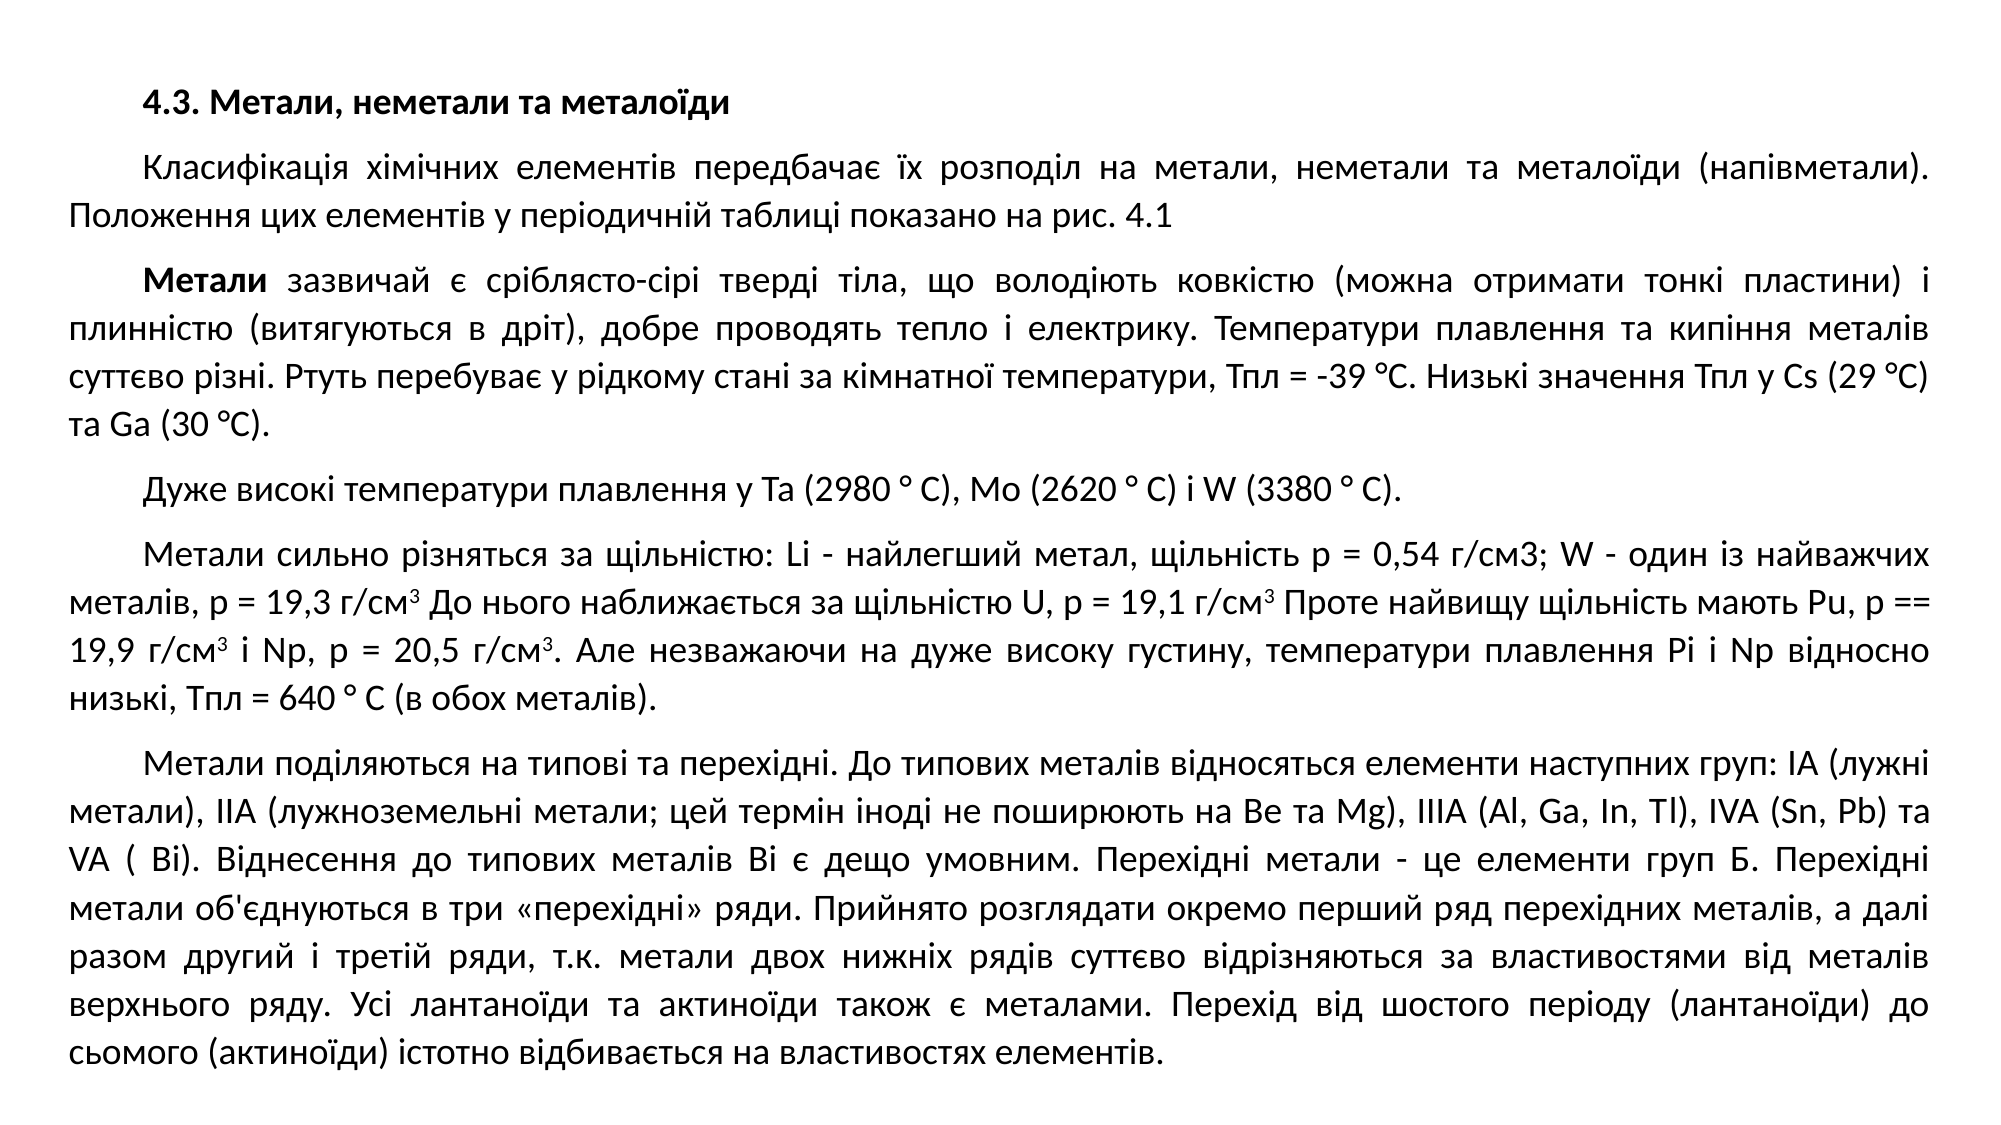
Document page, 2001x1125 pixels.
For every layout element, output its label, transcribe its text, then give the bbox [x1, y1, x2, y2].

text_box 4.3. Метали, неметали та металоїди Класифікація хімічних елементів передбачає їх розподіл на метали, неметали та металоїди (напівметали). Положення цих елементів у періодичній таблиці показано на рис. 4.1 Метали зазвичай є сріблясто-сірі тверді тіла, що володіють ковкістю (можна отримати тонкі пластини) і плинністю (витягуються в дріт), добре проводять тепло і електрику. Температури плавлення та кипіння металів суттєво різні. Ртуть перебуває у рідкому стані за кімнатної температури, Тпл = -39 °С. Низькі значення Тпл у Cs (29 °С) та Ga (30 °С). Дуже високі температури плавлення у Та (2980 ° С), Мо (2620 ° С) і W (3380 ° С). Метали сильно різняться за щільністю: Li - найлегший метал, щільність р = 0,54 г/см3; W - один із найважчих металів, р = 19,3 г/см3 До нього наближається за щільністю U, р = 19,1 г/см3 Проте найвищу щільність мають Рu, р == 19,9 г/см3 і Np, р = 20,5 г/см3. Але незважаючи на дуже високу густину, температури плавлення Рі і Np відносно низькі, Tпл = 640 ° С (в обох металів). Метали поділяються на типові та перехідні. До типових металів відносяться елементи наступних груп: IA (лужні метали), IIА (лужноземельні метали; цей термін іноді не поширюють на Be та Mg), IIIA (Al, Ga, In, Tl), IVA (Sn, Pb) та VA ( Bi). Віднесення до типових металів Bi є дещо умовним. Перехідні метали - це елементи груп Б. Перехідні метали об'єднуються в три «перехідні» ряди. Прийнято розглядати окремо перший ряд перехідних металів, а далі разом другий і третій ряди, т.к. метали двох нижніх рядів суттєво відрізняються за властивостями від металів верхнього ряду. Усі лантаноїди та актиноїди також є металами. Перехід від шостого періоду (лантаноїди) до сьомого (актиноїди) істотно відбивається на властивостях елементів. [53, 66, 1946, 1080]
